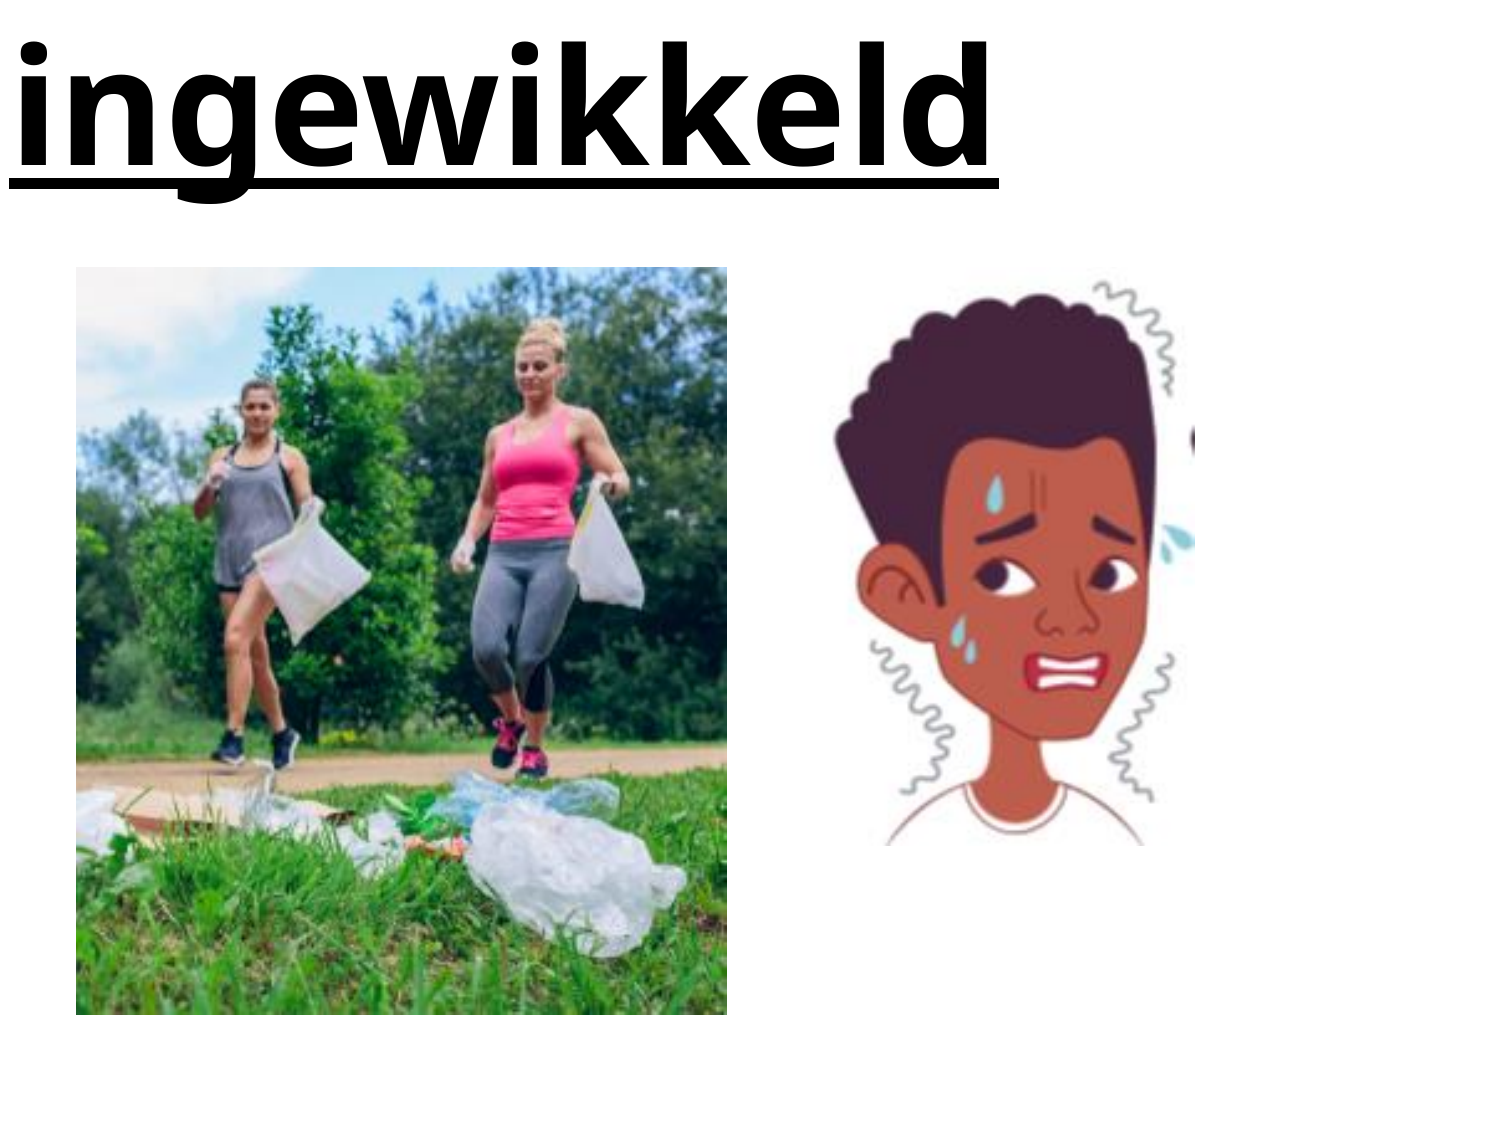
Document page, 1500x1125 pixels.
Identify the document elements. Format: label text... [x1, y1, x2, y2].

text_box ingewikkeld [0, 0, 1500, 206]
picture [76, 266, 727, 1016]
picture [808, 266, 1196, 847]
